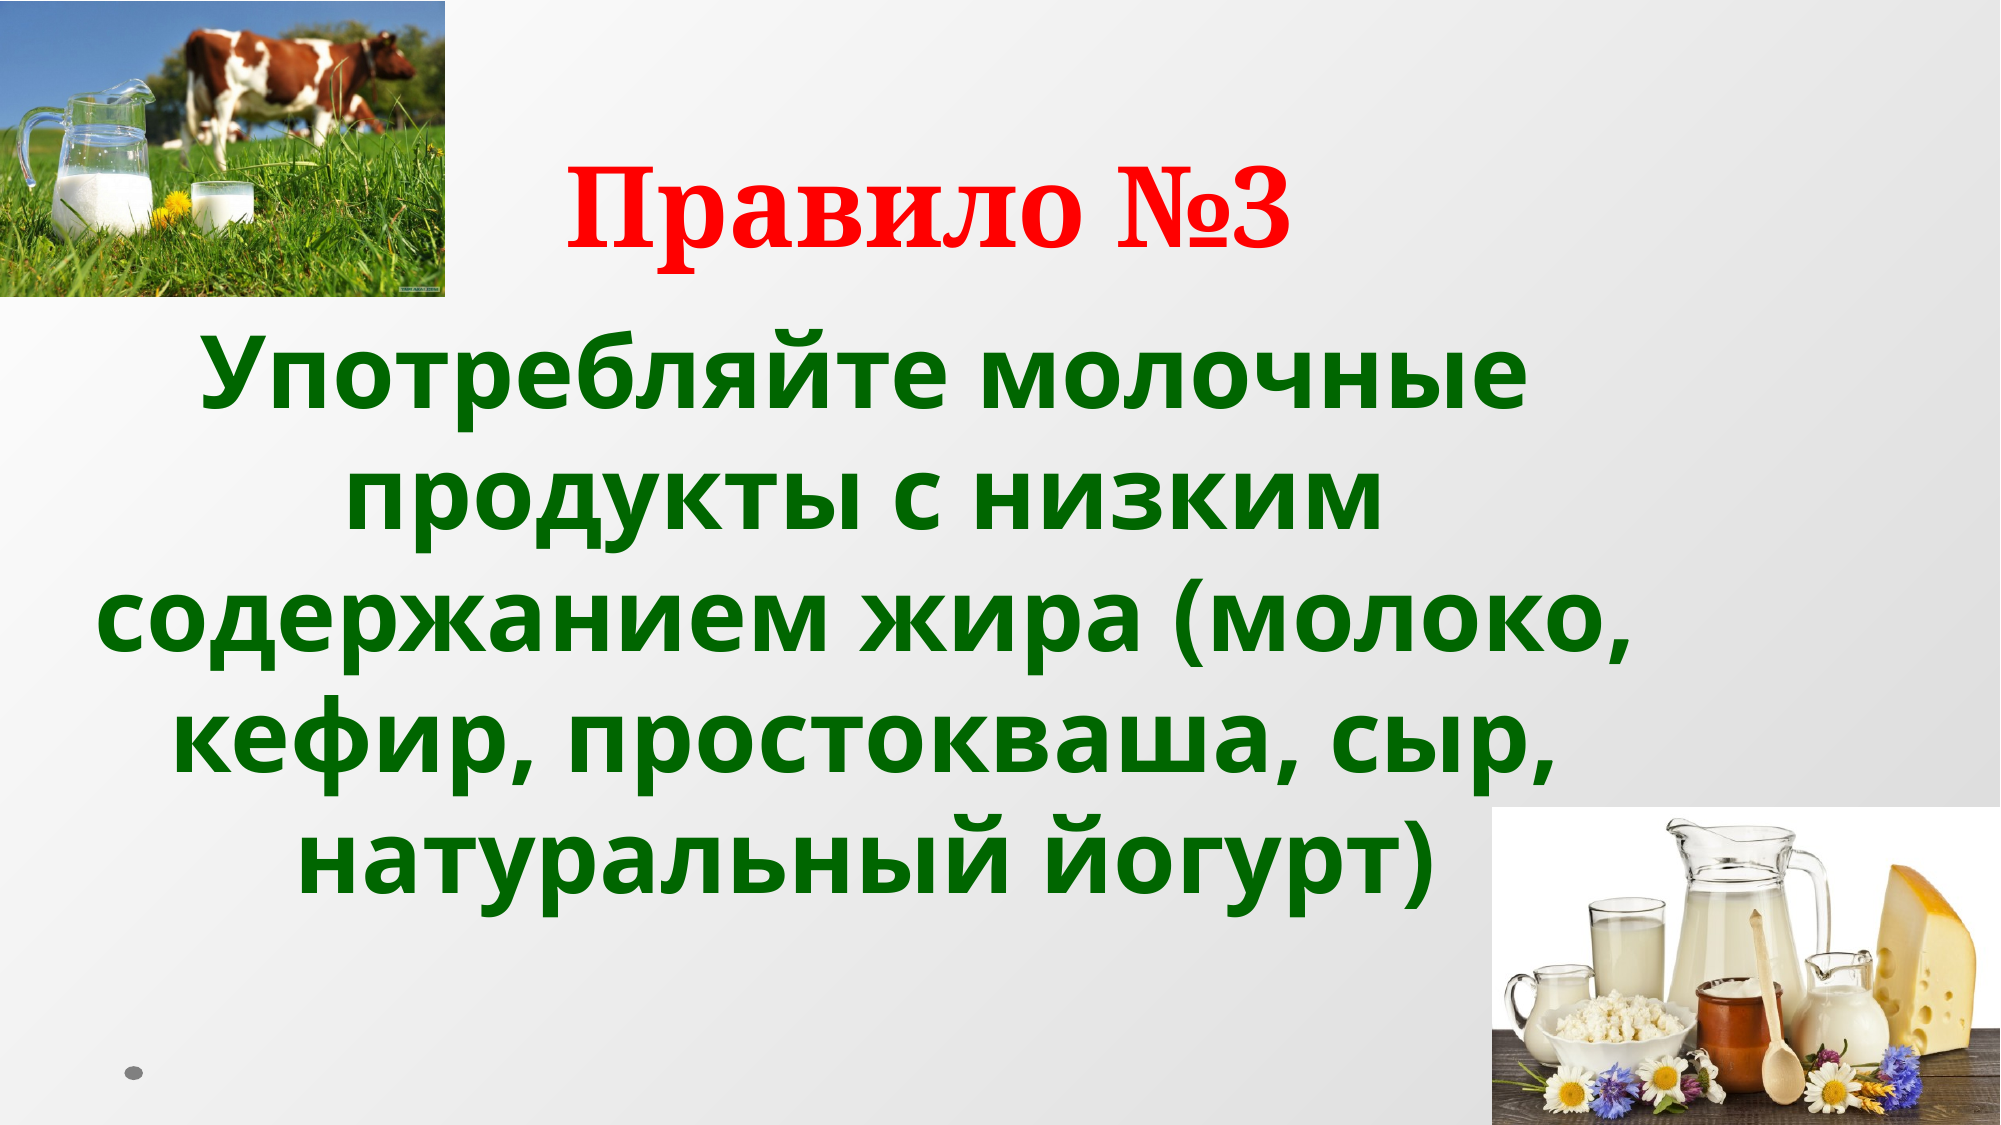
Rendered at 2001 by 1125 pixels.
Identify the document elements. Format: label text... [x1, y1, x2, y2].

picture [0, 1, 446, 298]
list Употребляйте молочные продукты с низким содержанием жира (молоко, кефир, простокваша, сыр, натуральный йогурт) [77, 299, 1653, 1014]
picture [1492, 807, 2000, 1125]
title Правило №3 [450, 59, 1723, 278]
